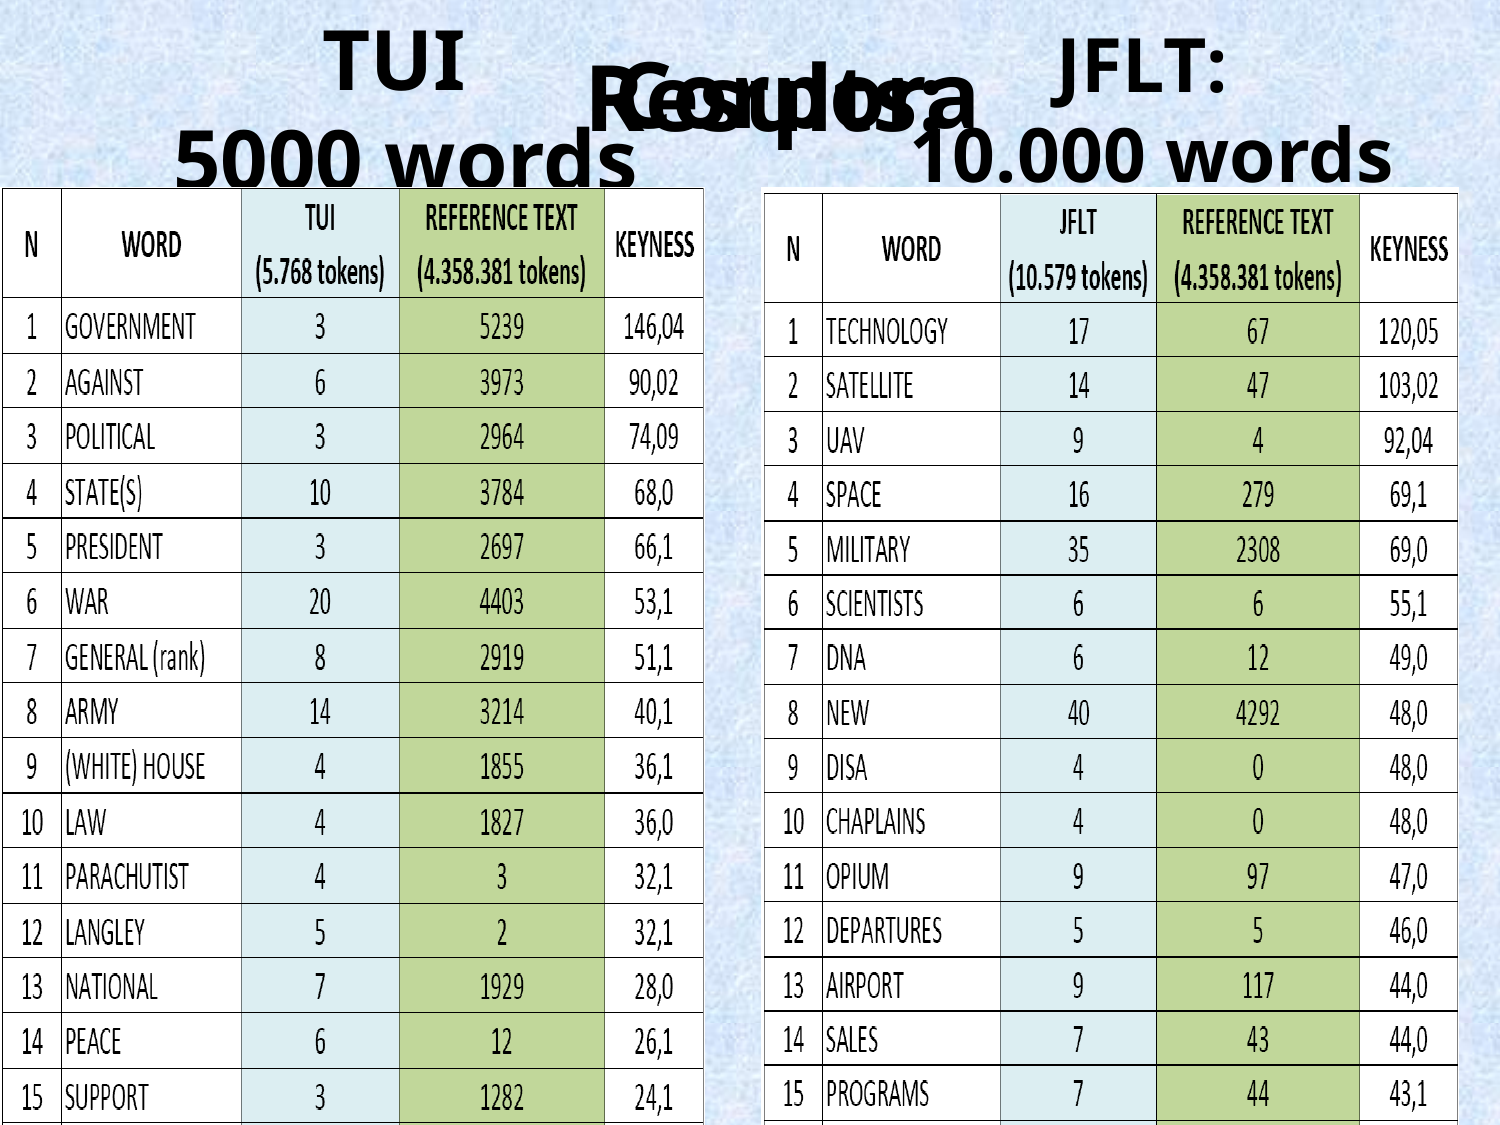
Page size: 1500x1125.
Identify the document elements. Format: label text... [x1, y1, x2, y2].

text_box JFLT: 10.000 words [895, 10, 1409, 185]
picture [0, 0, 1500, 1125]
text_box Corpora [653, 29, 895, 155]
text_box TUI 5000 words [158, 0, 653, 185]
